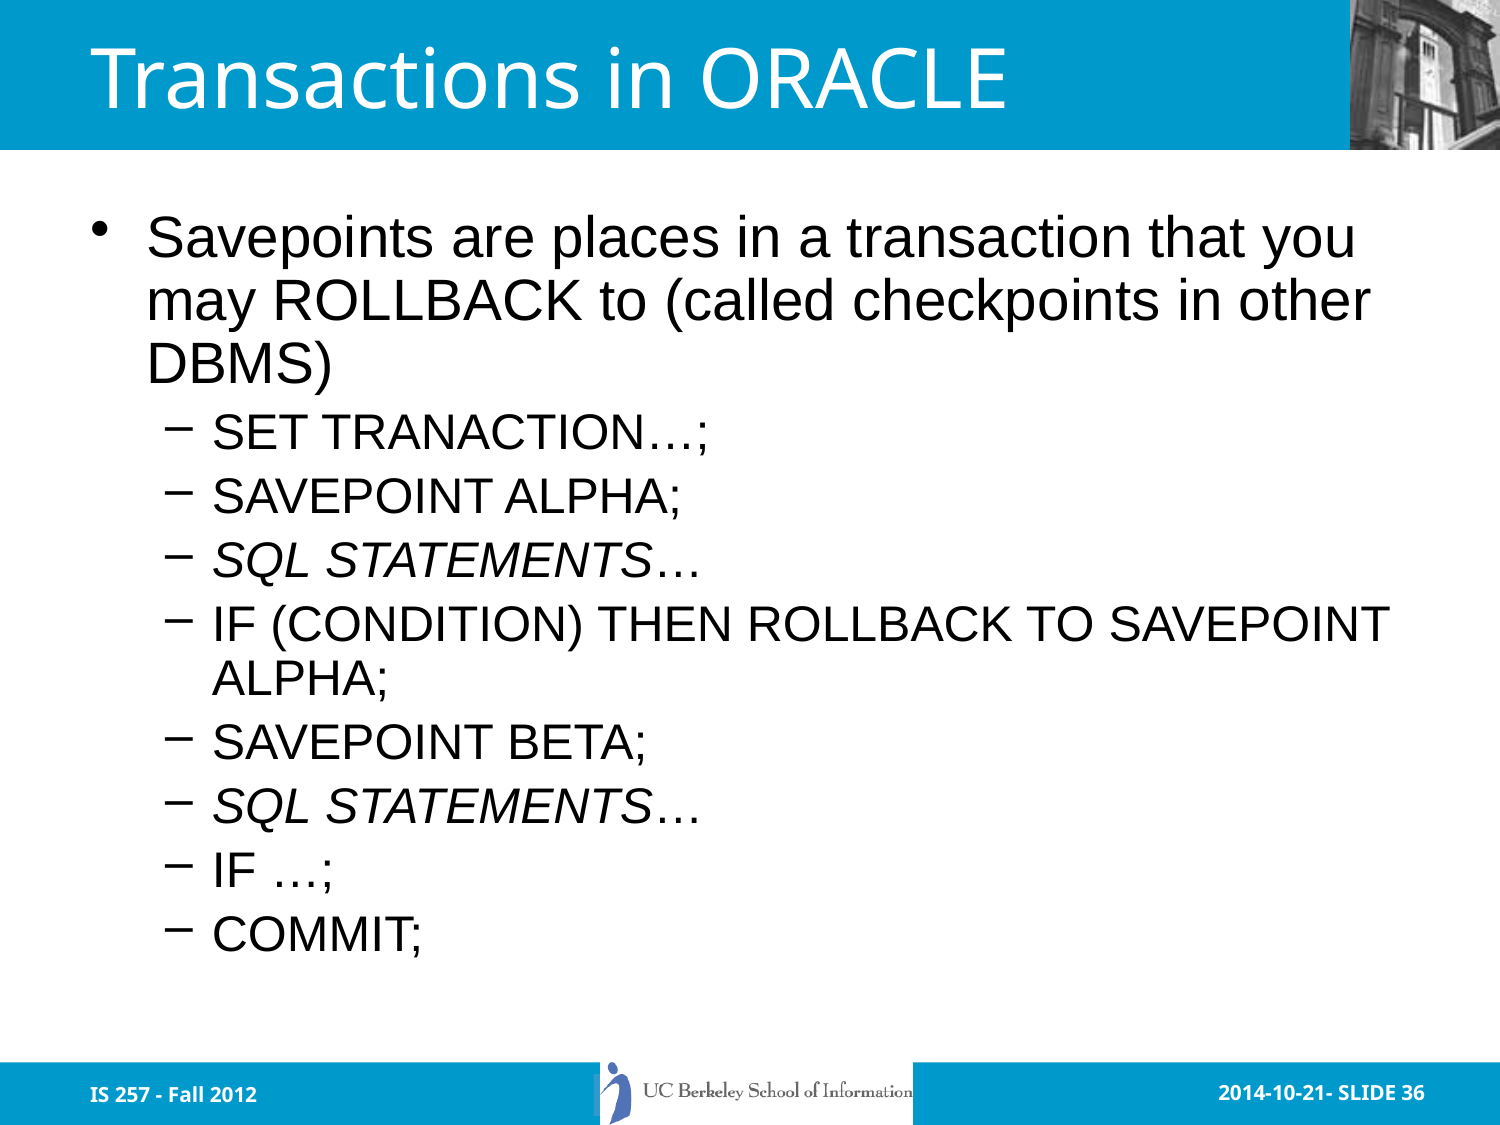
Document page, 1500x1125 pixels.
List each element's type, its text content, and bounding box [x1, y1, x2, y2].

slide_number IS 257 - Fall 2012 [75, 1062, 388, 1125]
title Transactions in ORACLE [75, 0, 1350, 150]
picture [594, 1062, 912, 1125]
list Savepoints are places in a transaction that you may ROLLBACK to (called checkpoints in other DBMS) SET TRANACTION…; SAVEPOINT ALPHA; SQL STATEMENTS… IF (CONDITION) THEN ROLLBACK TO SAVEPOINT ALPHA; SAVEPOINT BETA; SQL STATEMENTS… IF …; COMMIT; [75, 200, 1425, 1013]
picture [1351, 0, 1500, 150]
